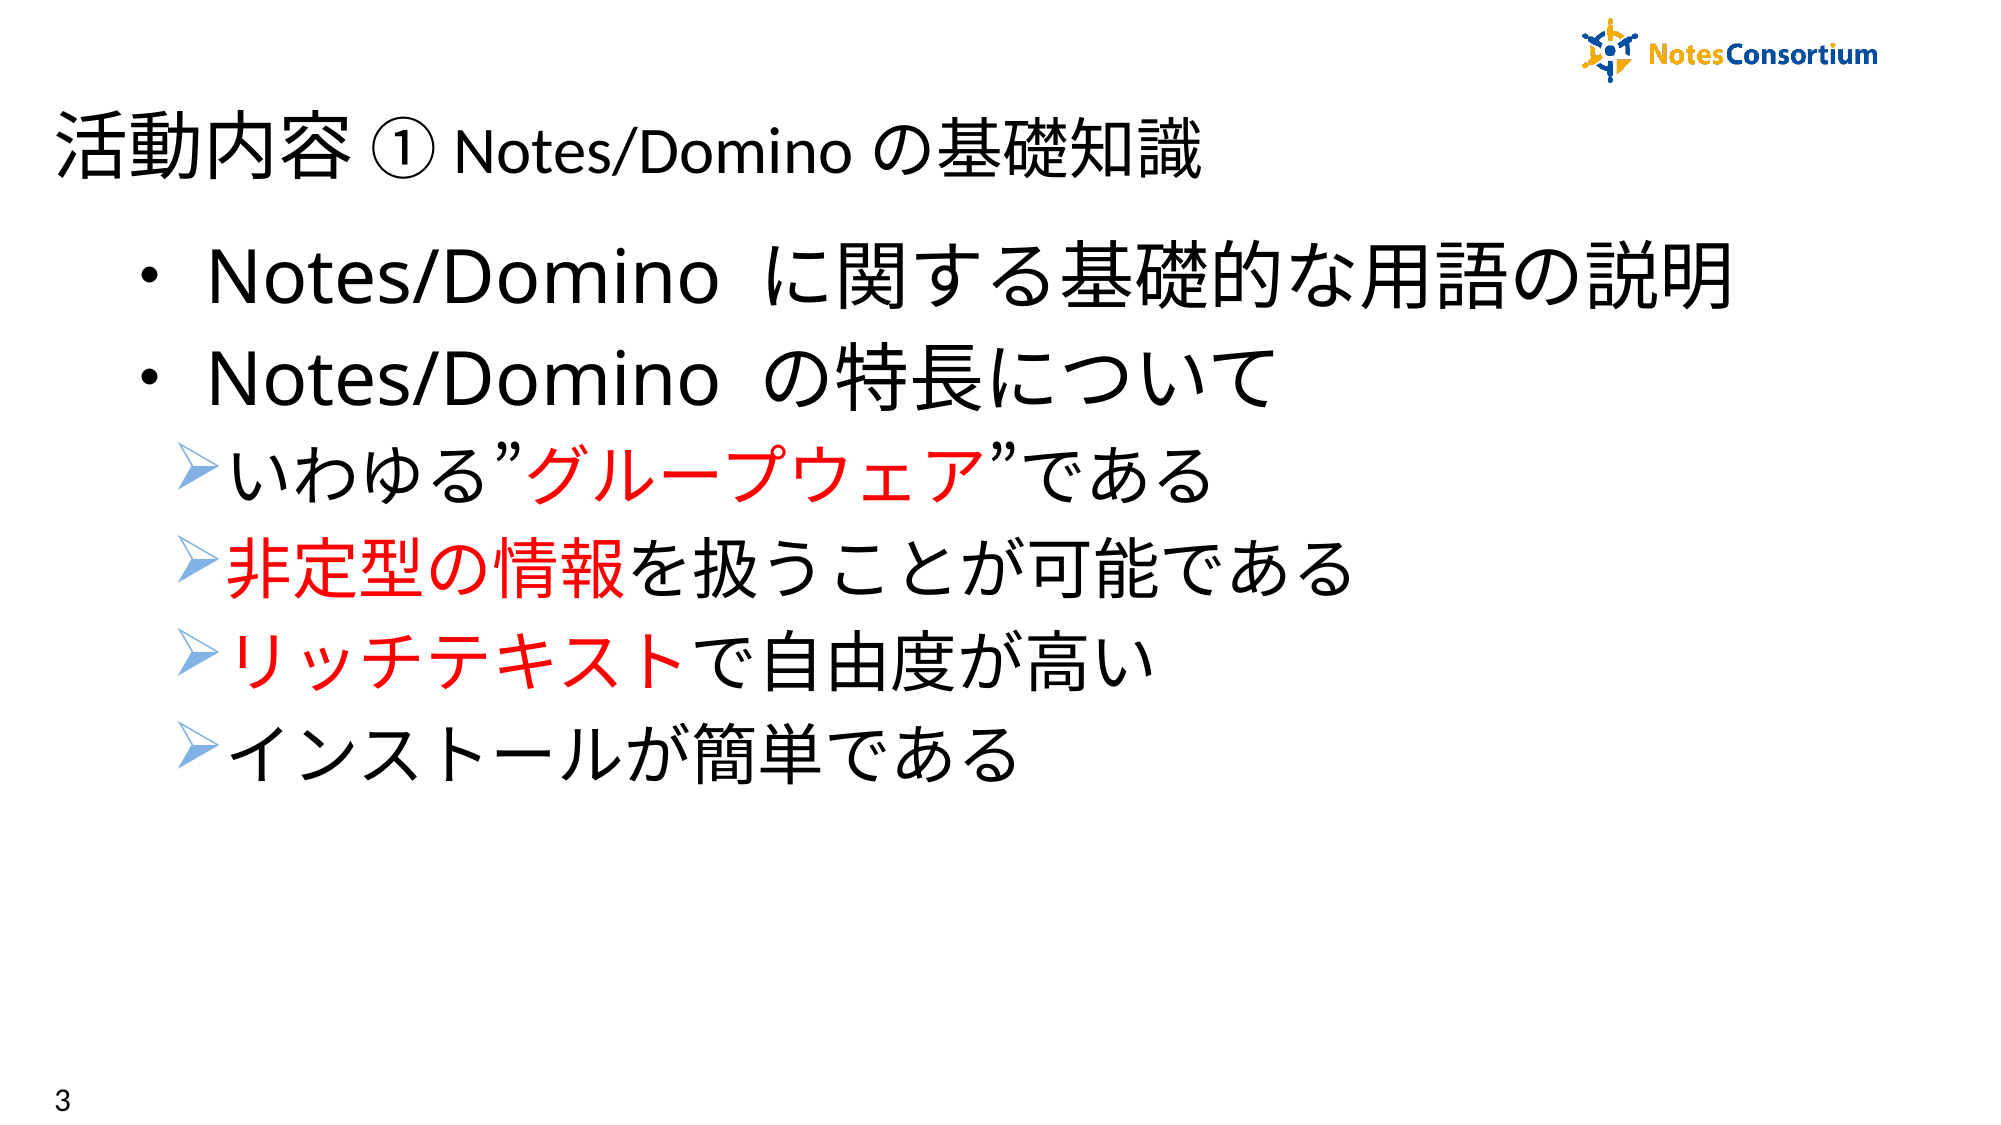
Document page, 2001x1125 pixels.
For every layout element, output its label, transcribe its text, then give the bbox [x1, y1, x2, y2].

list ・Notes/Domino に関する基礎的な用語の説明 ・Notes/Domino の特長について いわゆる”グループウェア”である 非定型の情報を扱うことが可能である リッチテキストで自由度が高い インストールが簡単である [39, 231, 1975, 1059]
picture [1582, 18, 1877, 83]
slide_number 2 [39, 1082, 490, 1115]
title 活動内容 ①Notes/Dominoの基礎知識 [39, 90, 1975, 209]
